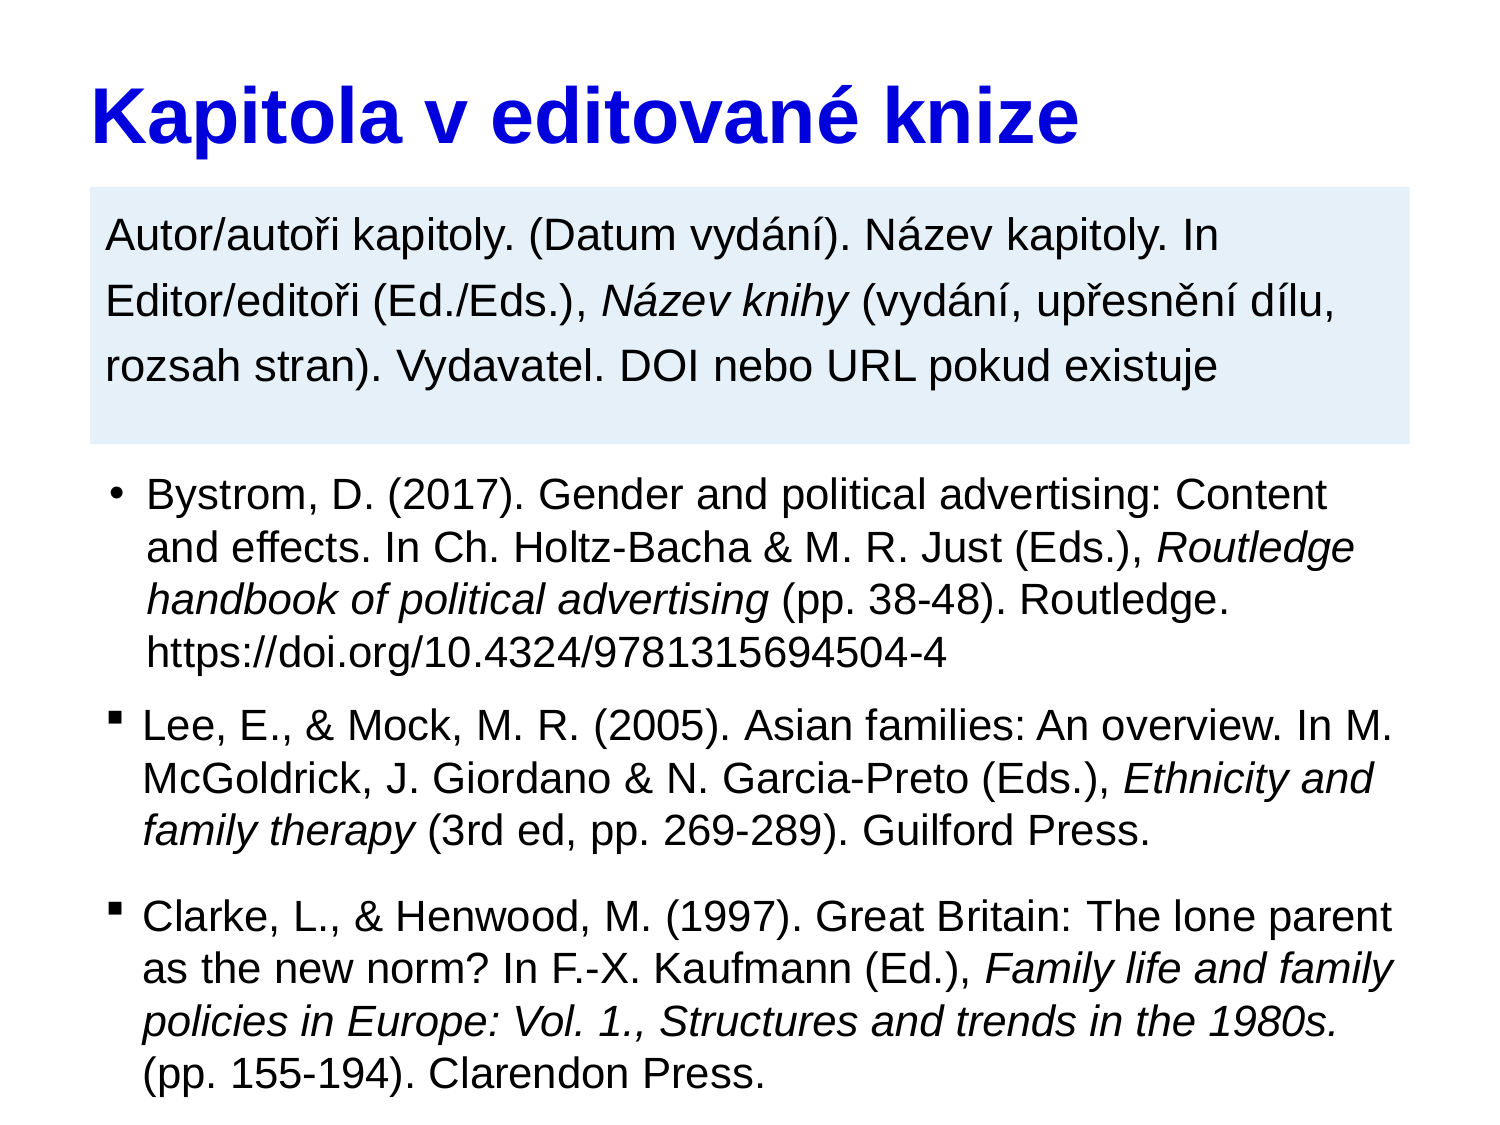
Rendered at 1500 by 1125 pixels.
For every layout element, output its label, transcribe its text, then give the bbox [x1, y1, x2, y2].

text_box Autor/autoři kapitoly. (Datum vydání). Název kapitoly. In Editor/editoři (Ed./Eds.), Název knihy (vydání, upřesnění dílu, rozsah stran). Vydavatel. DOI nebo URL pokud existuje [90, 187, 1410, 445]
title Kapitola v editované knize [90, 67, 1448, 172]
list Bystrom, D. (2017). Gender and political advertising: Content and effects. In Ch. Holtz-Bacha & M. R. Just (Eds.), Routledge handbook of political advertising (pp. 38-48). Routledge. https://doi.org/10.4324/9781315694504-4 Lee, E., & Mock, M. R. (2005). Asian families: An overview. In M. McGoldrick, J. Giordano & N. Garcia-Preto (Eds.), Ethnicity and family therapy (3rd ed, pp. 269-289). Guilford Press. Clarke, L., & Henwood, M. (1997). Great Britain: The lone parent as the new norm? In F.-X. Kaufmann (Ed.), Family life and family policies in Europe: Vol. 1., Structures and trends in the 1980s. (pp. 155-194). Clarendon Press. [90, 458, 1417, 1096]
